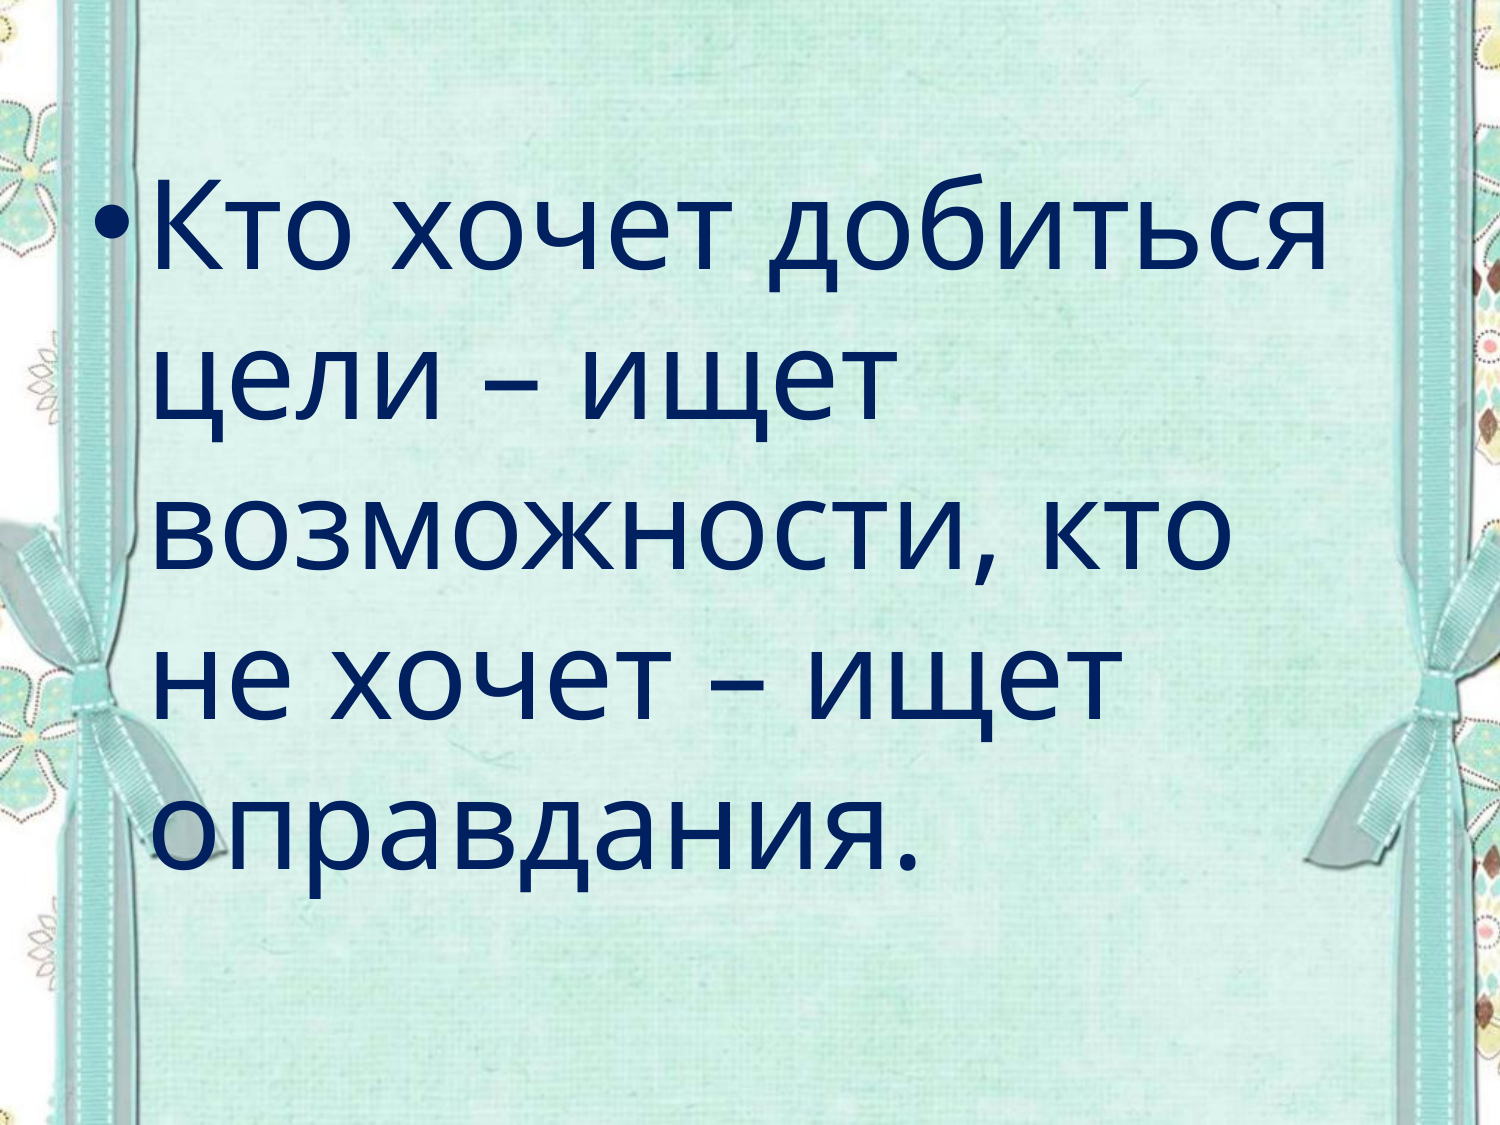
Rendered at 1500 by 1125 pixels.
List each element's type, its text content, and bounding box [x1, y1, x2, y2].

list Кто хочет добиться цели – ищет возможности, кто не хочет – ищет оправдания. [75, 137, 1425, 1005]
picture [0, 0, 1500, 1125]
